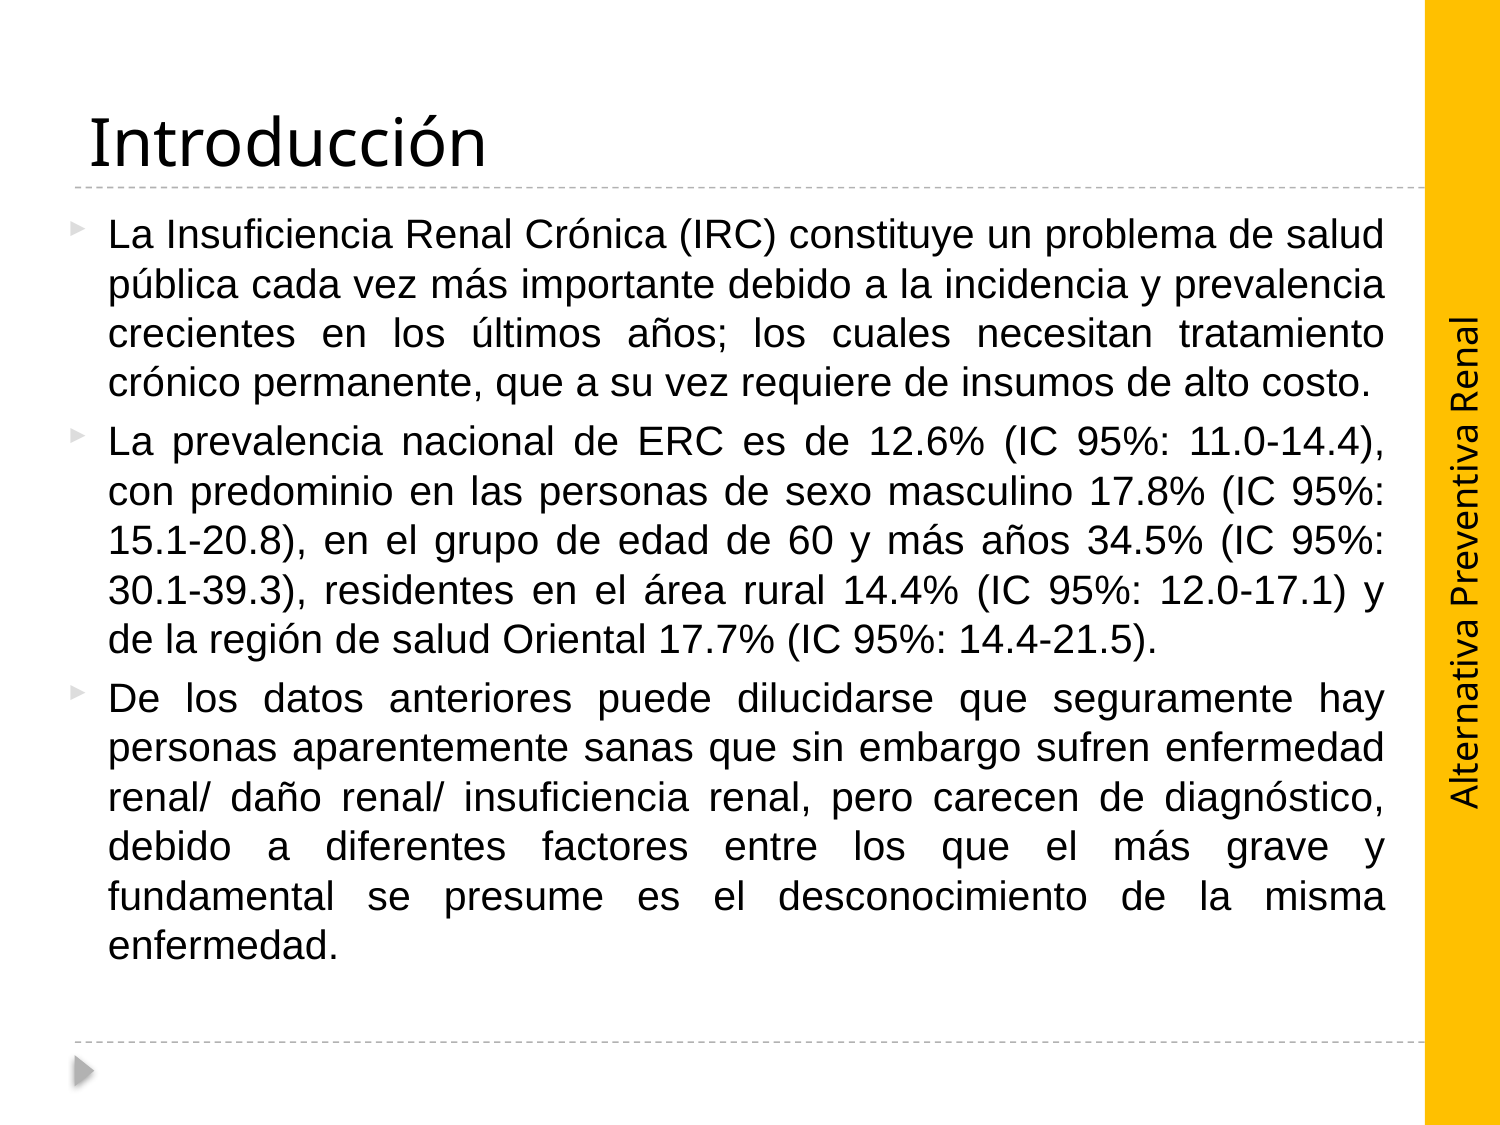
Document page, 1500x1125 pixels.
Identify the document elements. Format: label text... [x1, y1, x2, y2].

text_box Alternativa Preventiva Renal [1423, 0, 1500, 1125]
title Introducción [75, 24, 1423, 188]
list La Insuficiencia Renal Crónica (IRC) constituye un problema de salud pública cada vez más importante debido a la incidencia y prevalencia crecientes en los últimos años; los cuales necesitan tratamiento crónico permanente, que a su vez requiere de insumos de alto costo. La prevalencia nacional de ERC es de 12.6% (IC 95%: 11.0-14.4), con predominio en las personas de sexo masculino 17.8% (IC 95%: 15.1-20.8), en el grupo de edad de 60 y más años 34.5% (IC 95%: 30.1-39.3), residentes en el área rural 14.4% (IC 95%: 12.0-17.1) y de la región de salud Oriental 17.7% (IC 95%: 14.4-21.5). De los datos anteriores puede dilucidarse que seguramente hay personas aparentemente sanas que sin embargo sufren enfermedad renal/ daño renal/ insuficiencia renal, pero carecen de diagnóstico, debido a diferentes factores entre los que el más grave y fundamental se presume es el desconocimiento de la misma enfermedad. [53, 200, 1404, 1010]
